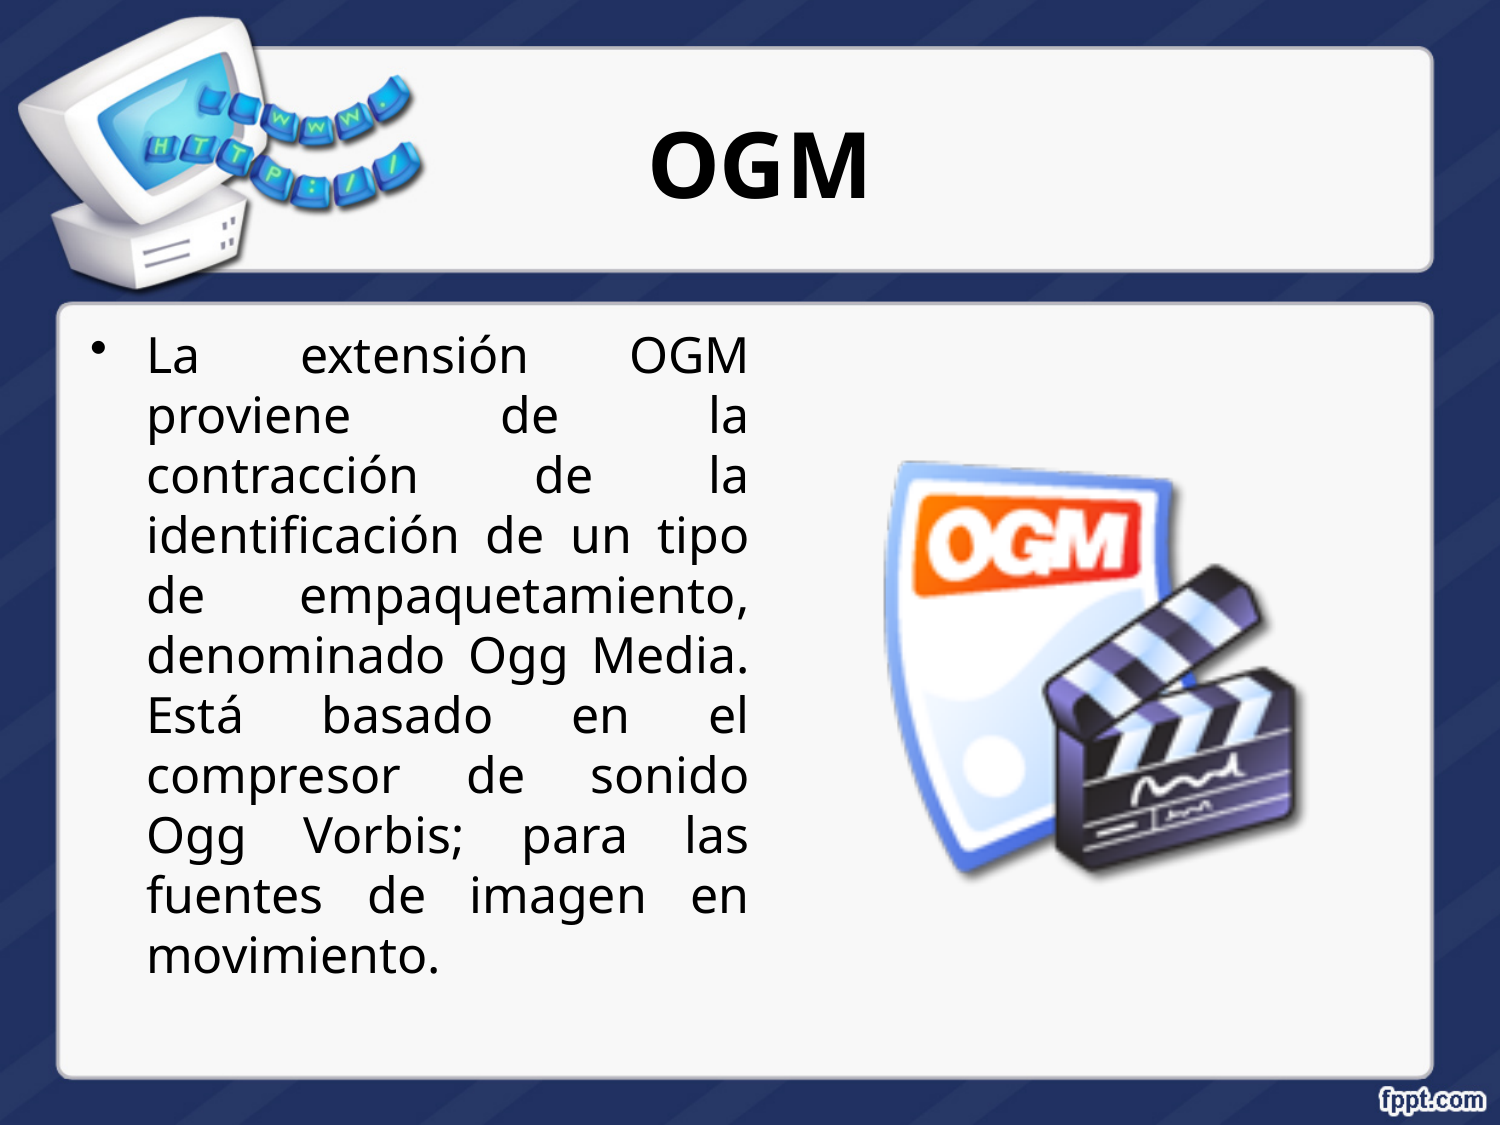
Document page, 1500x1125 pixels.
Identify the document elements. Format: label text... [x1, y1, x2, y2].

list La extensión OGM proviene de la contracción de la identificación de un tipo de empaquetamiento, denominado Ogg Media. Está basado en el compresor de sonido Ogg Vorbis; para las fuentes de imagen en movimiento. [74, 315, 1426, 1059]
title OGM [84, 67, 1436, 256]
picture [0, 0, 1500, 1125]
